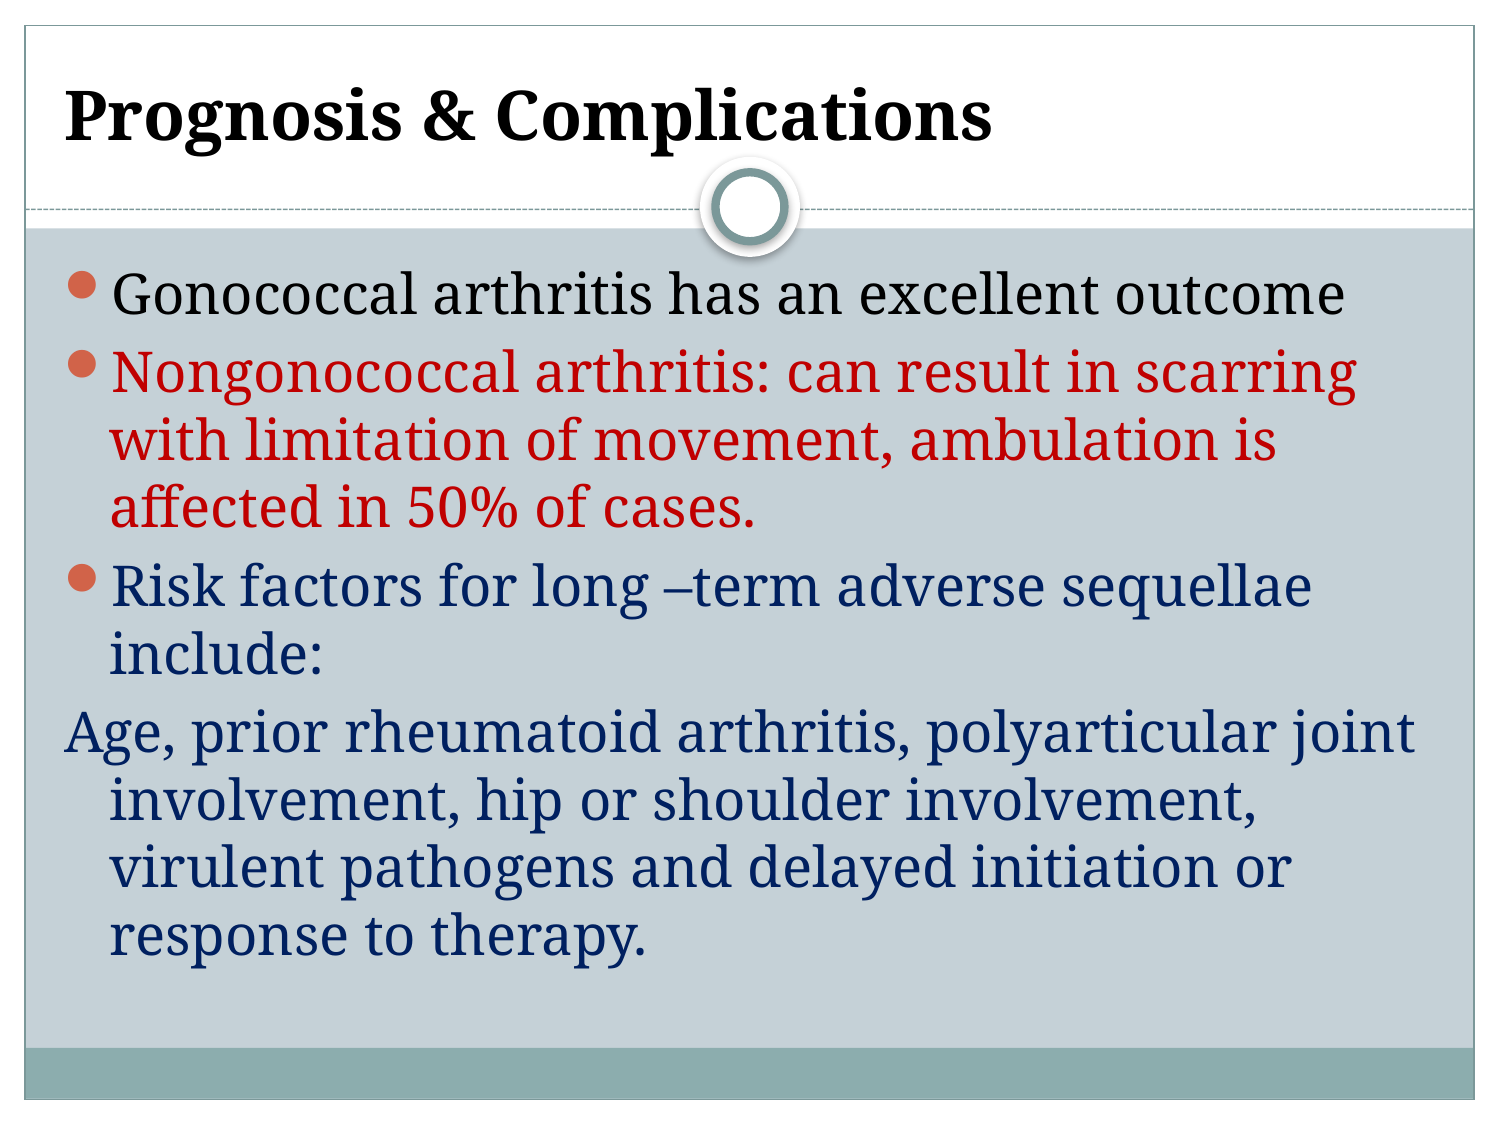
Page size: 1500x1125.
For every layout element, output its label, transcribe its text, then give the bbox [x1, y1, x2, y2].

list Gonococcal arthritis has an excellent outcome Nongonococcal arthritis: can result in scarring with limitation of movement, ambulation is affected in 50% of cases. Risk factors for long –term adverse sequellae include: Age, prior rheumatoid arthritis, polyarticular joint involvement, hip or shoulder involvement, virulent pathogens and delayed initiation or response to therapy. [49, 250, 1445, 1001]
title Prognosis & Complications [49, 37, 1450, 162]
